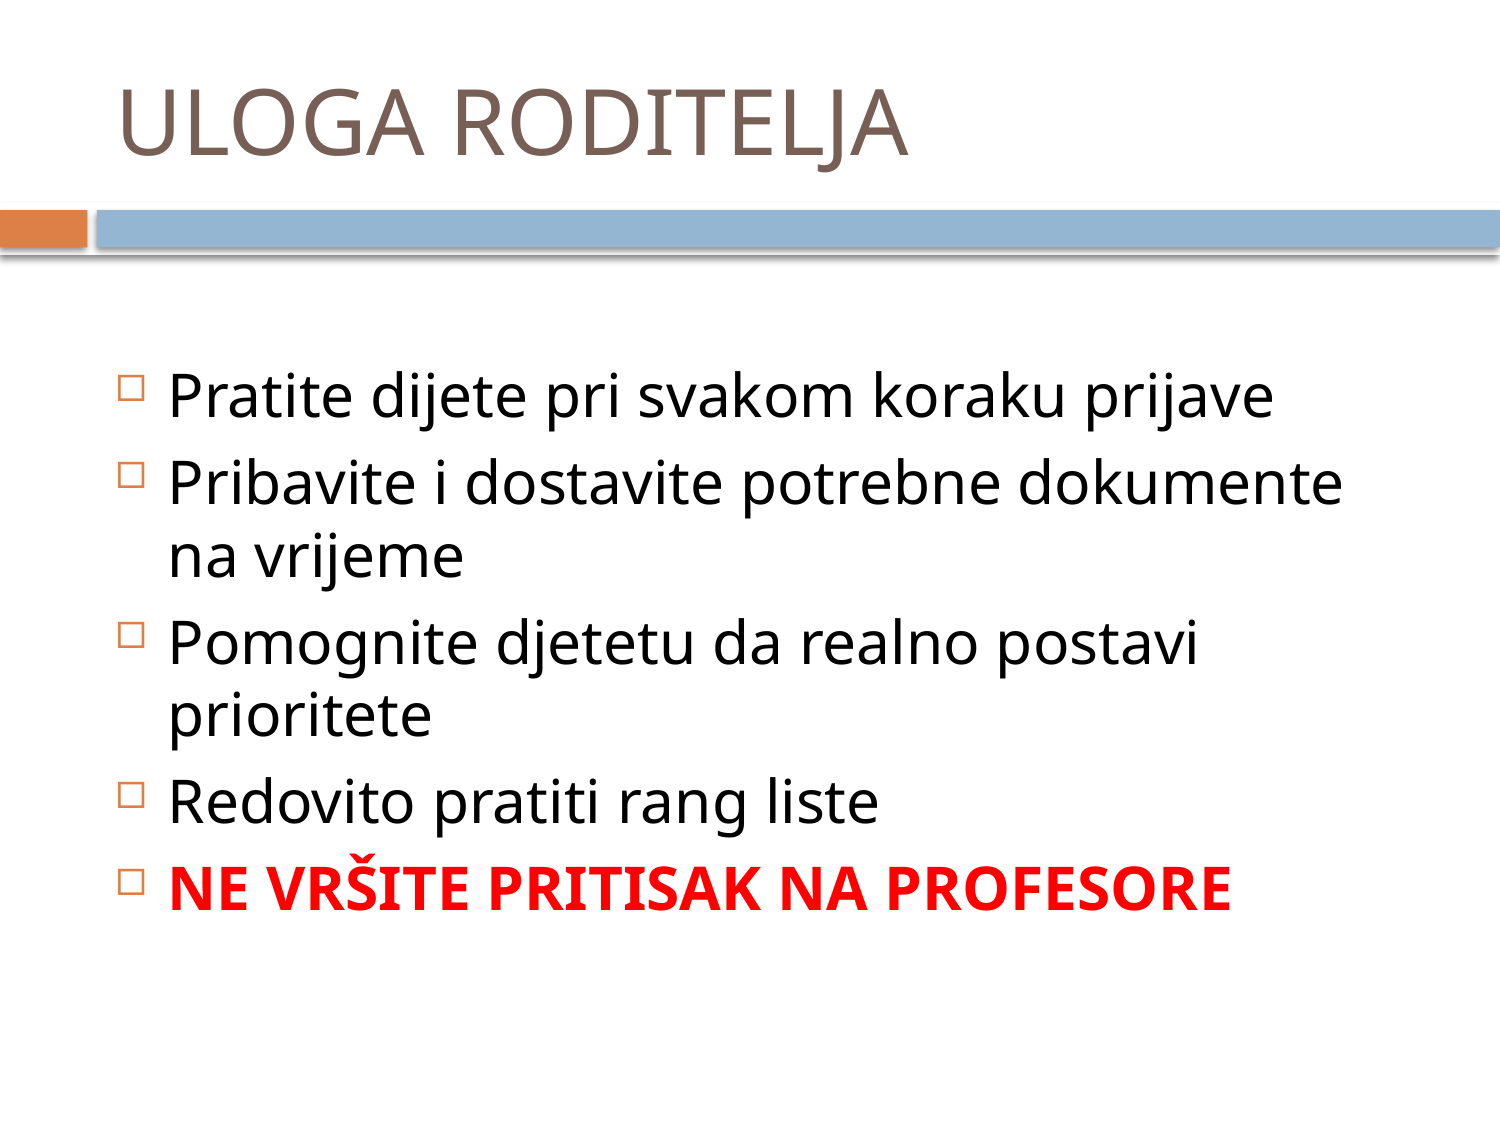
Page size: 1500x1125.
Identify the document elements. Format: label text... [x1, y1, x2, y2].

title ULOGA RODITELJA [100, 37, 1438, 200]
list Pratite dijete pri svakom koraku prijave Pribavite i dostavite potrebne dokumente na vrijeme Pomognite djetetu da realno postavi prioritete Redovito pratiti rang liste NE VRŠITE PRITISAK NA PROFESORE [100, 262, 1438, 1000]
